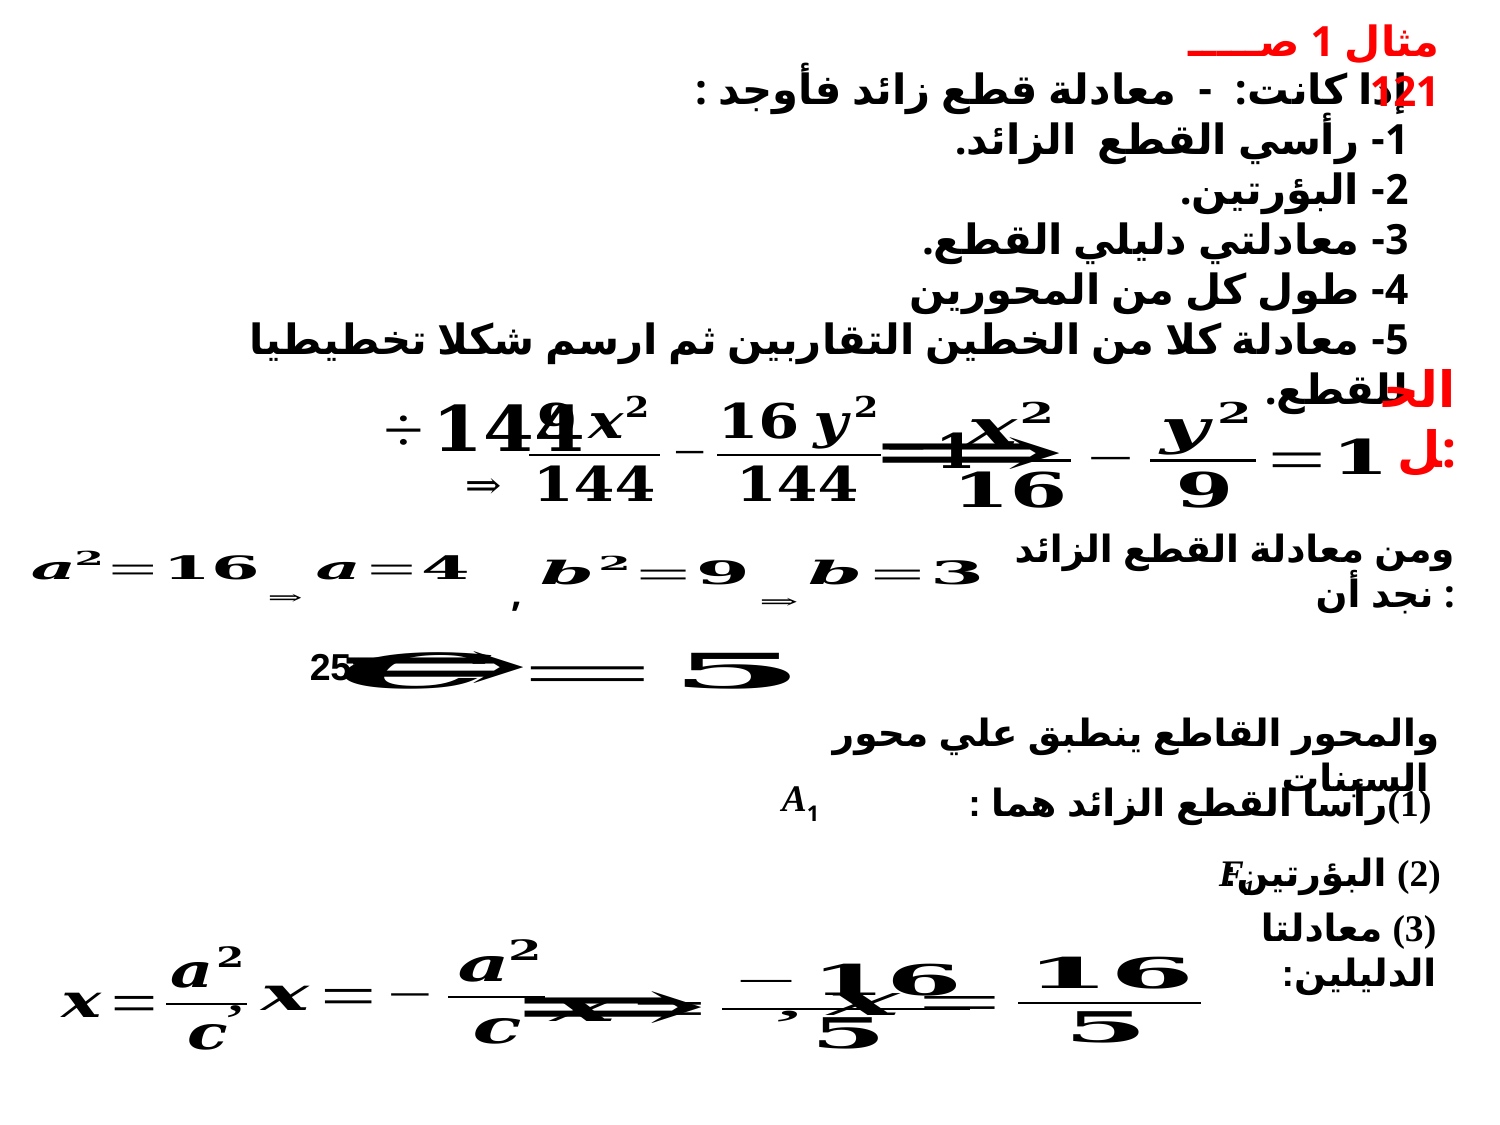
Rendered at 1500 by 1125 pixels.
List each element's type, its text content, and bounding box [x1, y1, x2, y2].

text_box , [496, 561, 574, 621]
text_box (1)رأسا القطع الزائد هما : [953, 771, 1456, 832]
text_box (3) معادلتا الدليلين: [1141, 896, 1452, 1002]
text_box الحل: [1328, 349, 1471, 485]
text_box (2) البؤرتين: [1206, 841, 1456, 901]
text_box مثال 1 صـــــ 121 [1111, 7, 1455, 123]
text_box والمحور القاطع ينطبق علي محور السينات [787, 701, 1454, 807]
text_box ومن معادلة القطع الزائد نجد أن : [967, 517, 1470, 623]
